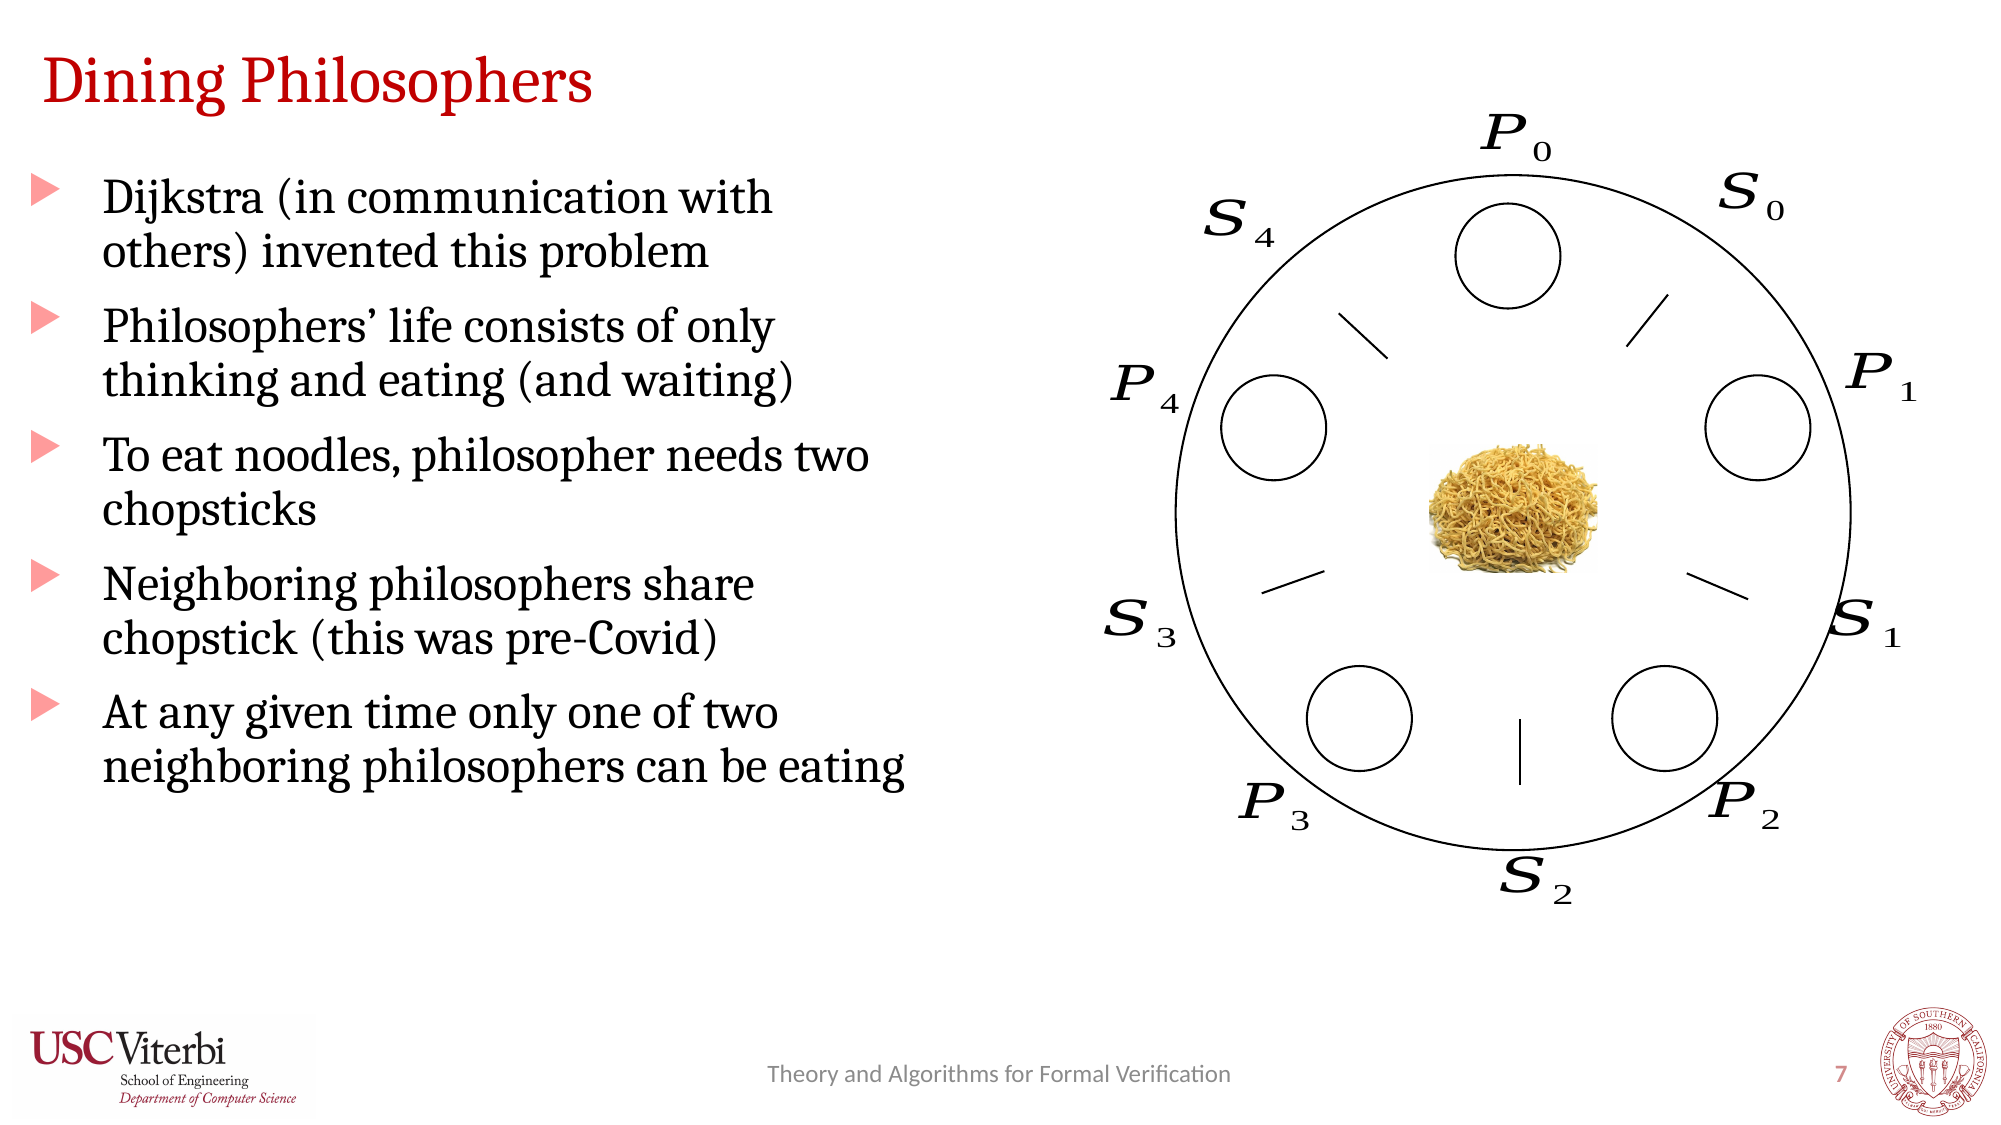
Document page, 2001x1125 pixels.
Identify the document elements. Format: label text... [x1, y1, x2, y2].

slide_number 7 [1684, 1042, 1863, 1103]
picture [12, 1014, 316, 1119]
title Dining Philosophers [27, 12, 1947, 150]
list Dijkstra (in communication with others) invented this problem Philosophers’ life consists of only thinking and eating (and waiting) To eat noodles, philosopher needs two chopsticks Neighboring philosophers share chopstick (this was pre-Covid) At any given time only one of two neighboring philosophers can be eating [12, 163, 929, 934]
footer Theory and Algorithms for Formal Verification [662, 1042, 1338, 1103]
picture [1879, 1002, 1988, 1119]
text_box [1102, 107, 1919, 911]
